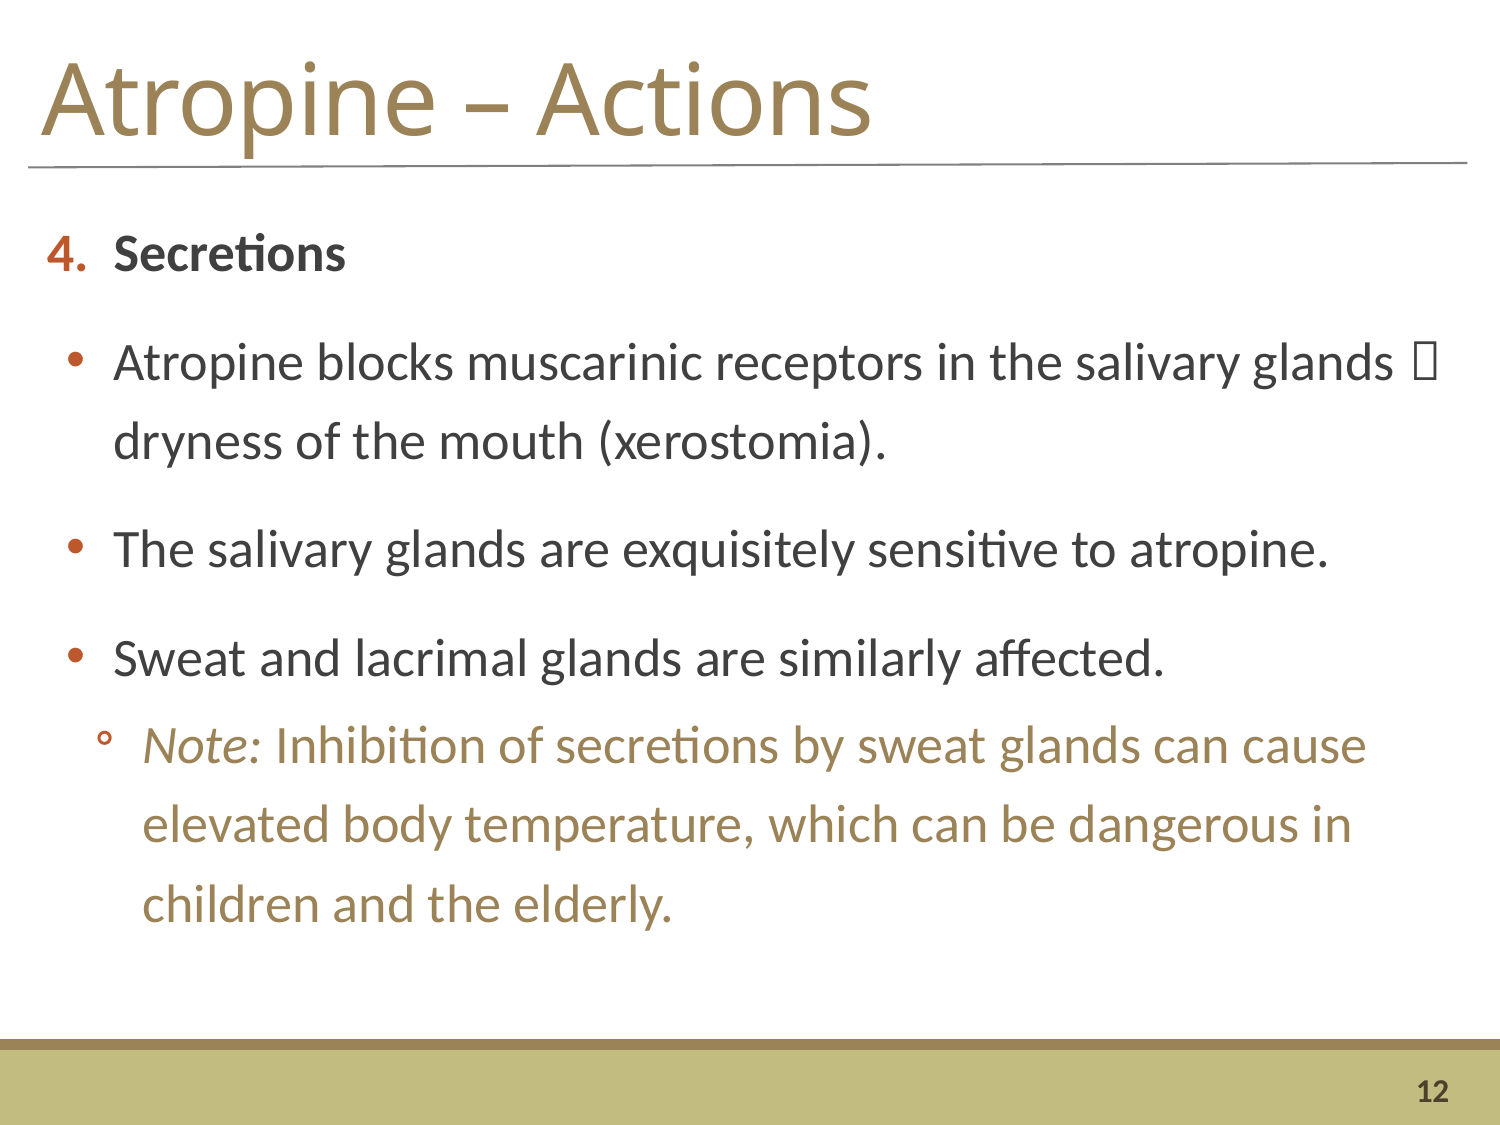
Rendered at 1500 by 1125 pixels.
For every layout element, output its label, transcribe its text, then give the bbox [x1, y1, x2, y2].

slide_number 12 [1302, 1059, 1465, 1120]
title Atropine – Actions [26, 27, 1468, 163]
list Secretions Atropine blocks muscarinic receptors in the salivary glands  dryness of the mouth (xerostomia). The salivary glands are exquisitely sensitive to atropine. Sweat and lacrimal glands are similarly affected. Note: Inhibition of secretions by sweat glands can cause elevated body temperature, which can be dangerous in children and the elderly. [38, 195, 1460, 1045]
